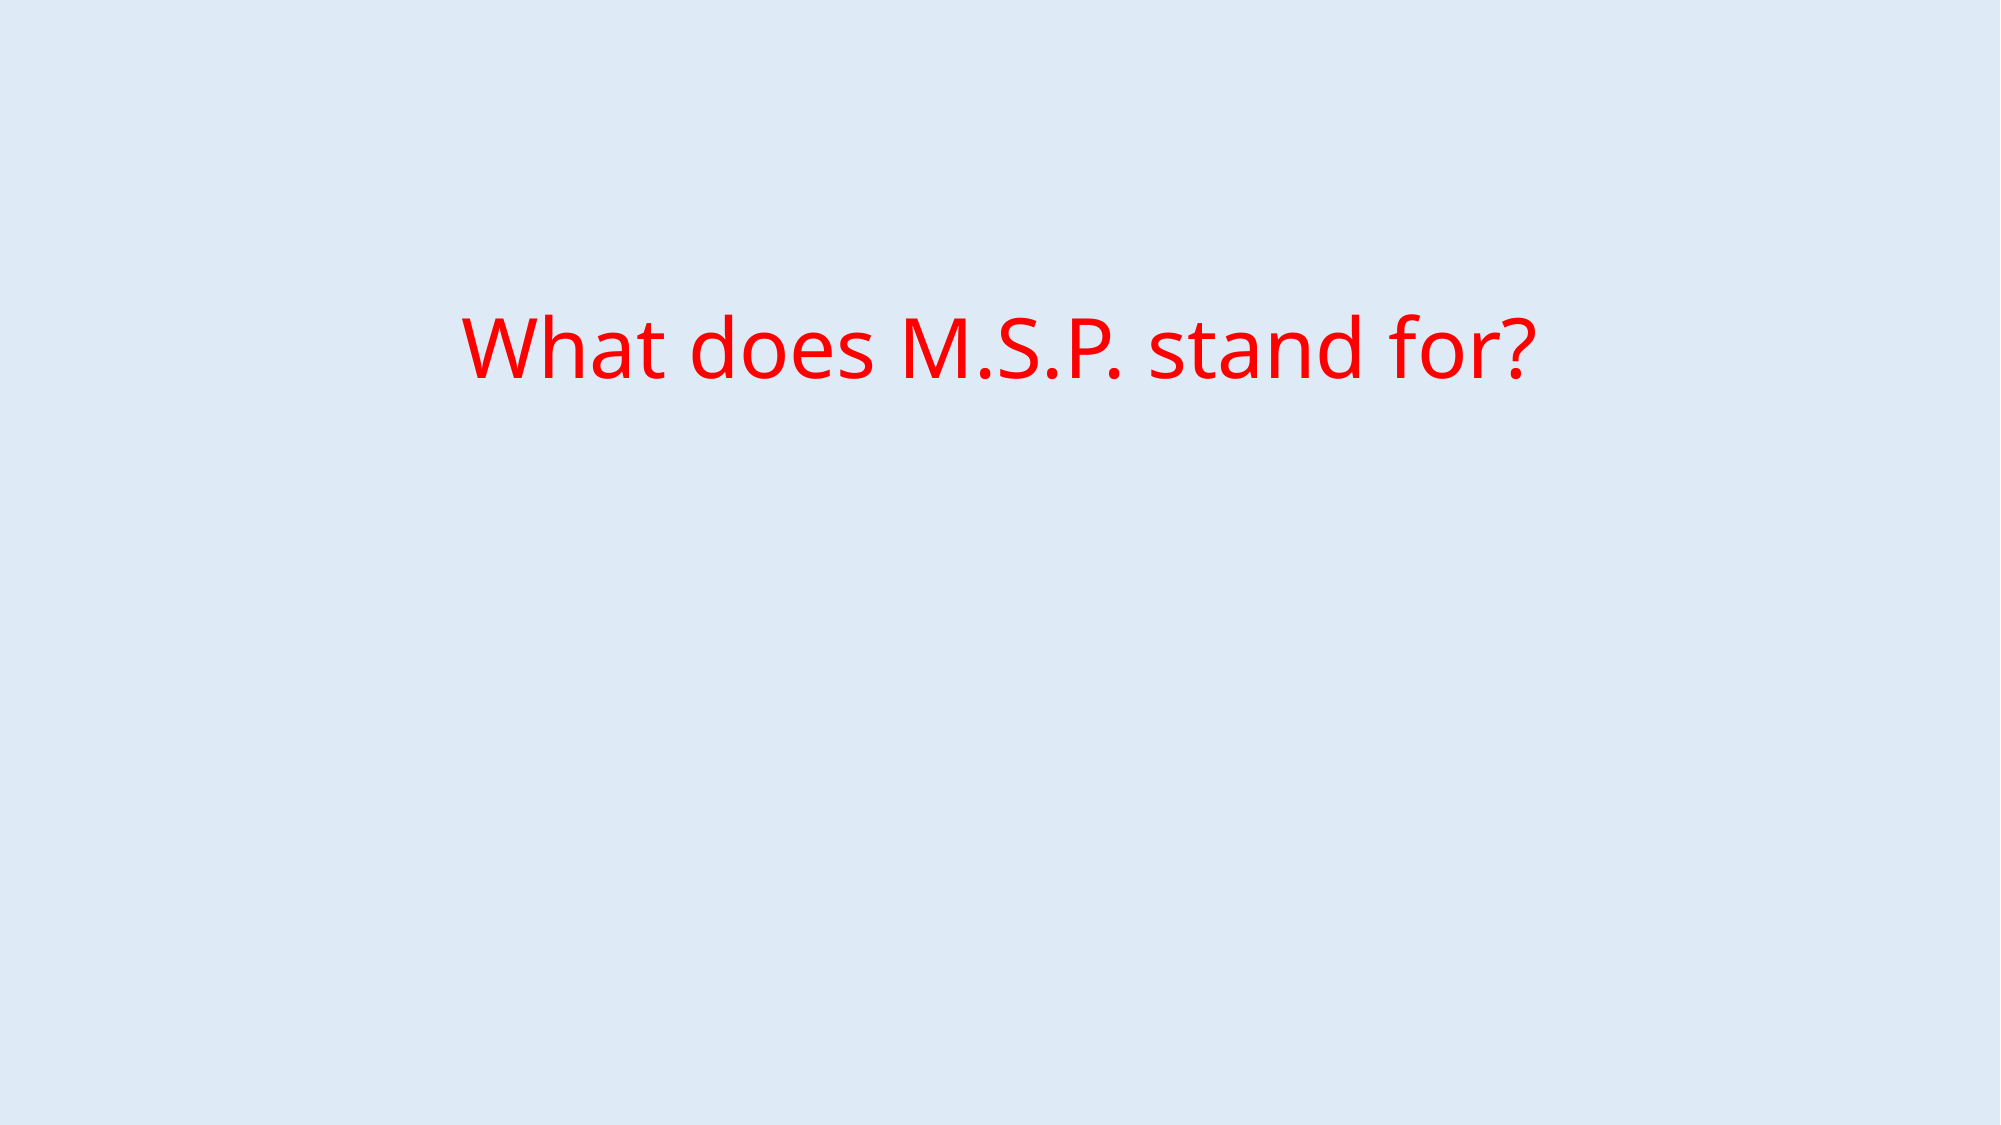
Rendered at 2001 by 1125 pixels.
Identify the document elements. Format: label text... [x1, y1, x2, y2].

list What does M.S.P. stand for? [137, 299, 1863, 1014]
